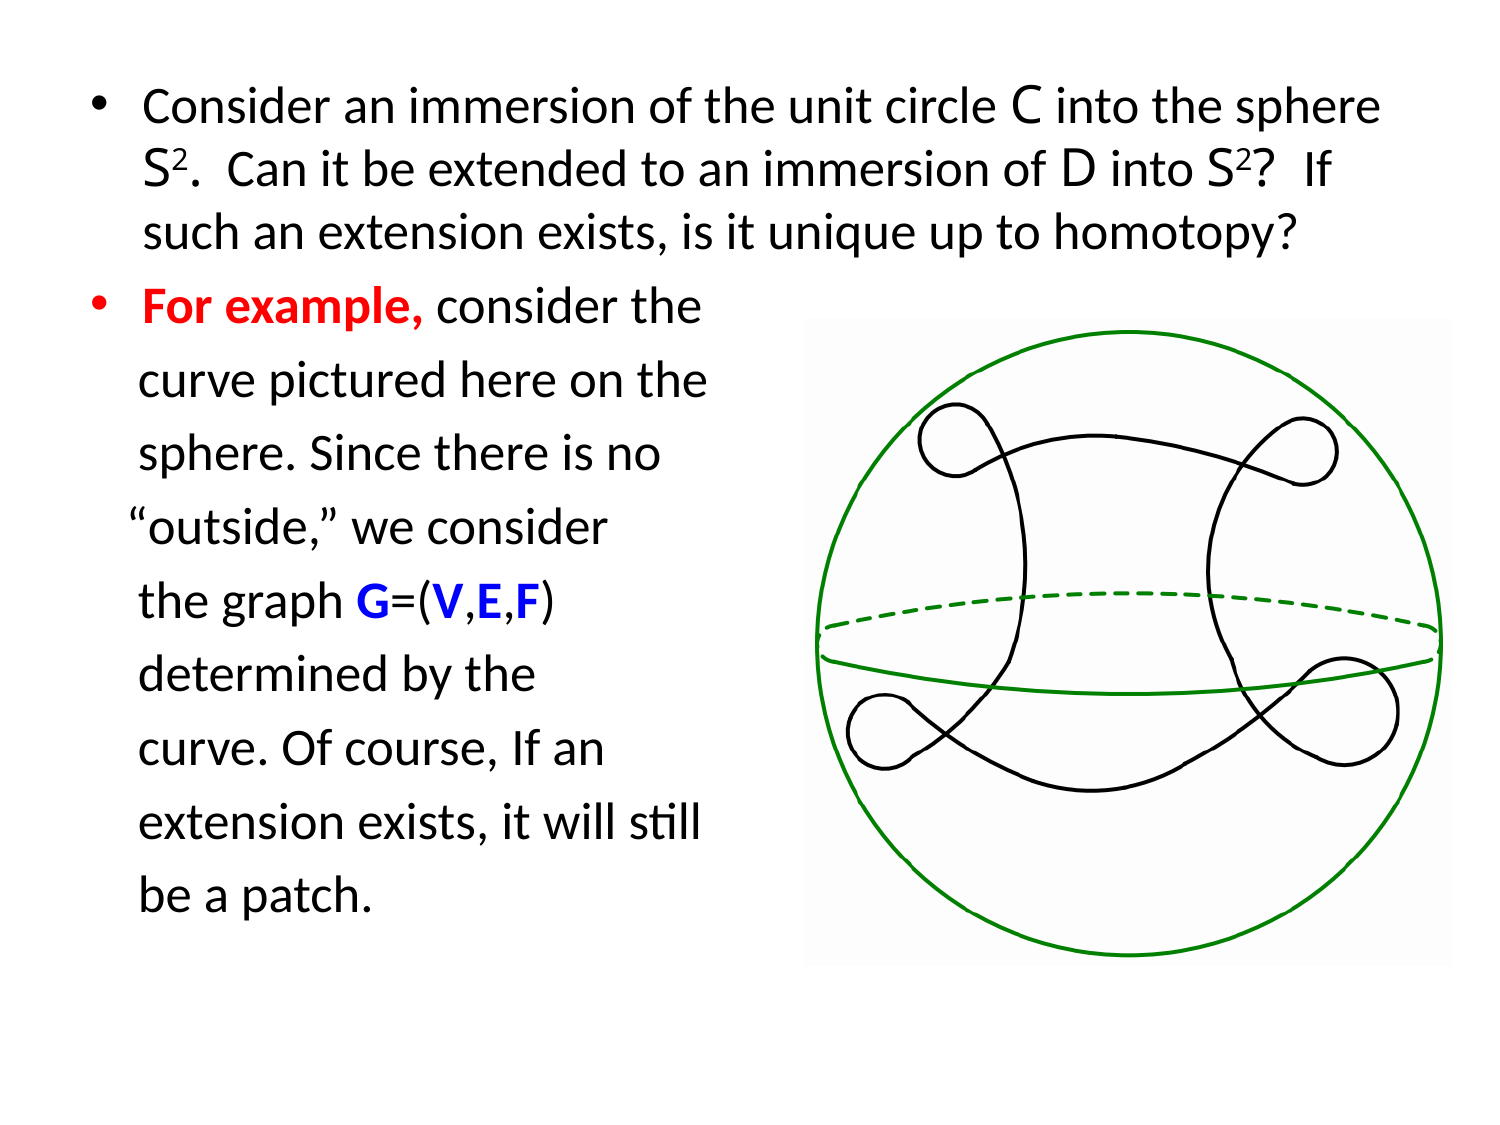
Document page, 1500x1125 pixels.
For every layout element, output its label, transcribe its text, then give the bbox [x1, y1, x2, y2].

picture [803, 318, 1453, 966]
list Consider an immersion of the unit circle C into the sphere S2. Can it be extended to an immersion of D into S2? If such an extension exists, is it unique up to homotopy? For example, consider the curve pictured here on the sphere. Since there is no “outside,” we consider the graph G=(V,E,F) determined by the curve. Of course, If an extension exists, it will still be a patch. [75, 63, 1425, 1005]
